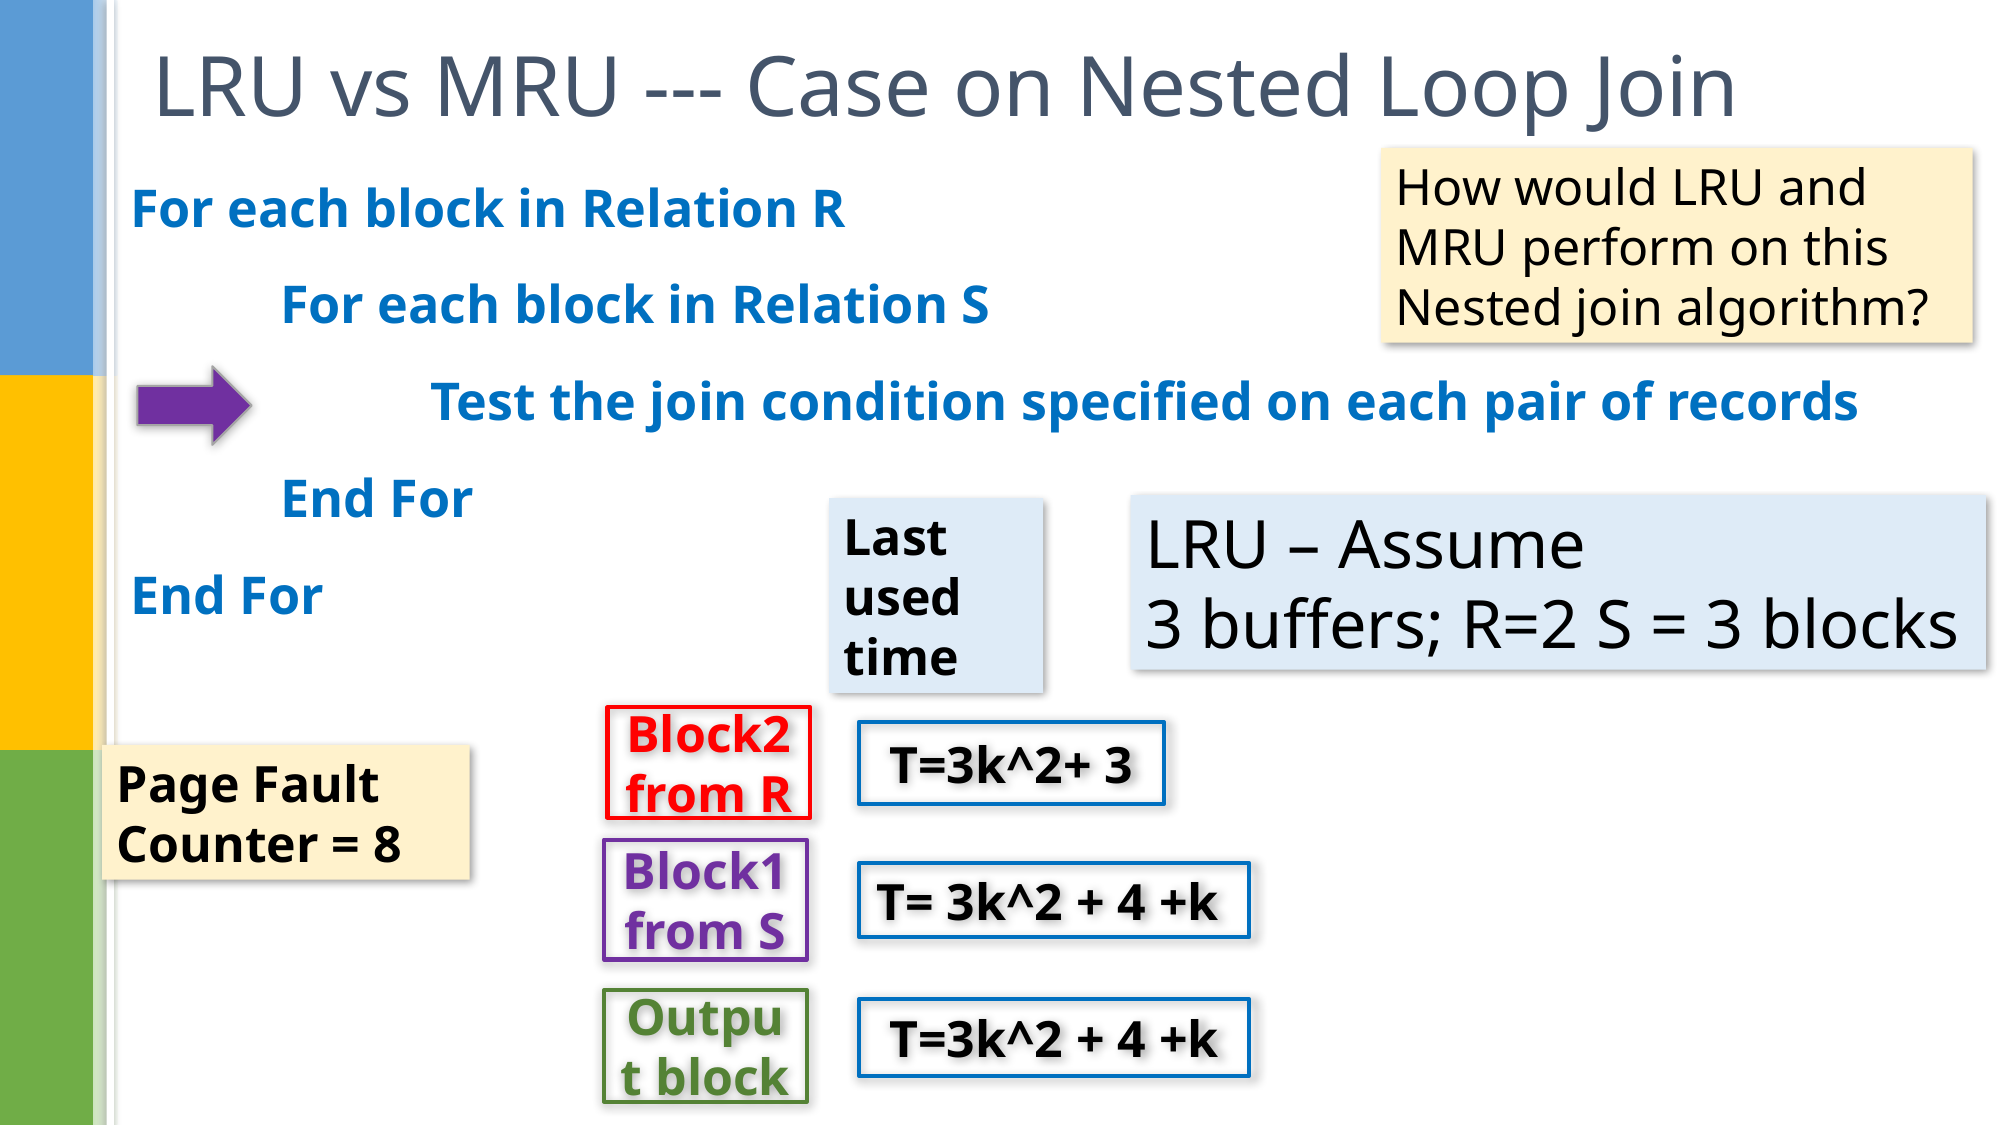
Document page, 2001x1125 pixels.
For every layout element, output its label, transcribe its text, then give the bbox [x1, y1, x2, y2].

text_box Last used time [829, 637, 1044, 693]
text_box Output block [603, 989, 808, 1103]
title LRU vs MRU --- Case on Nested Loop Join [137, 18, 1863, 148]
text_box LRU – Assume 3 buffers; R=2 S = 3 blocks [1130, 495, 1986, 670]
text_box T=3k^2+ 3 [858, 721, 1165, 805]
text_box Block1 from S [603, 839, 808, 960]
text_box T=3k^2 + 4 +k [858, 998, 1250, 1077]
text_box Block2 from R [606, 706, 811, 819]
text_box For each block in Relation R For each block in Relation S Test the join condition specified on each pair of records End For End For [115, 174, 1885, 637]
text_box T= 3k^2 + 4 +k [858, 862, 1250, 938]
text_box [136, 365, 253, 446]
text_box How would LRU and MRU perform on this Nested join algorithm? [1381, 147, 1973, 343]
text_box Page Fault Counter = 8 [102, 744, 470, 880]
